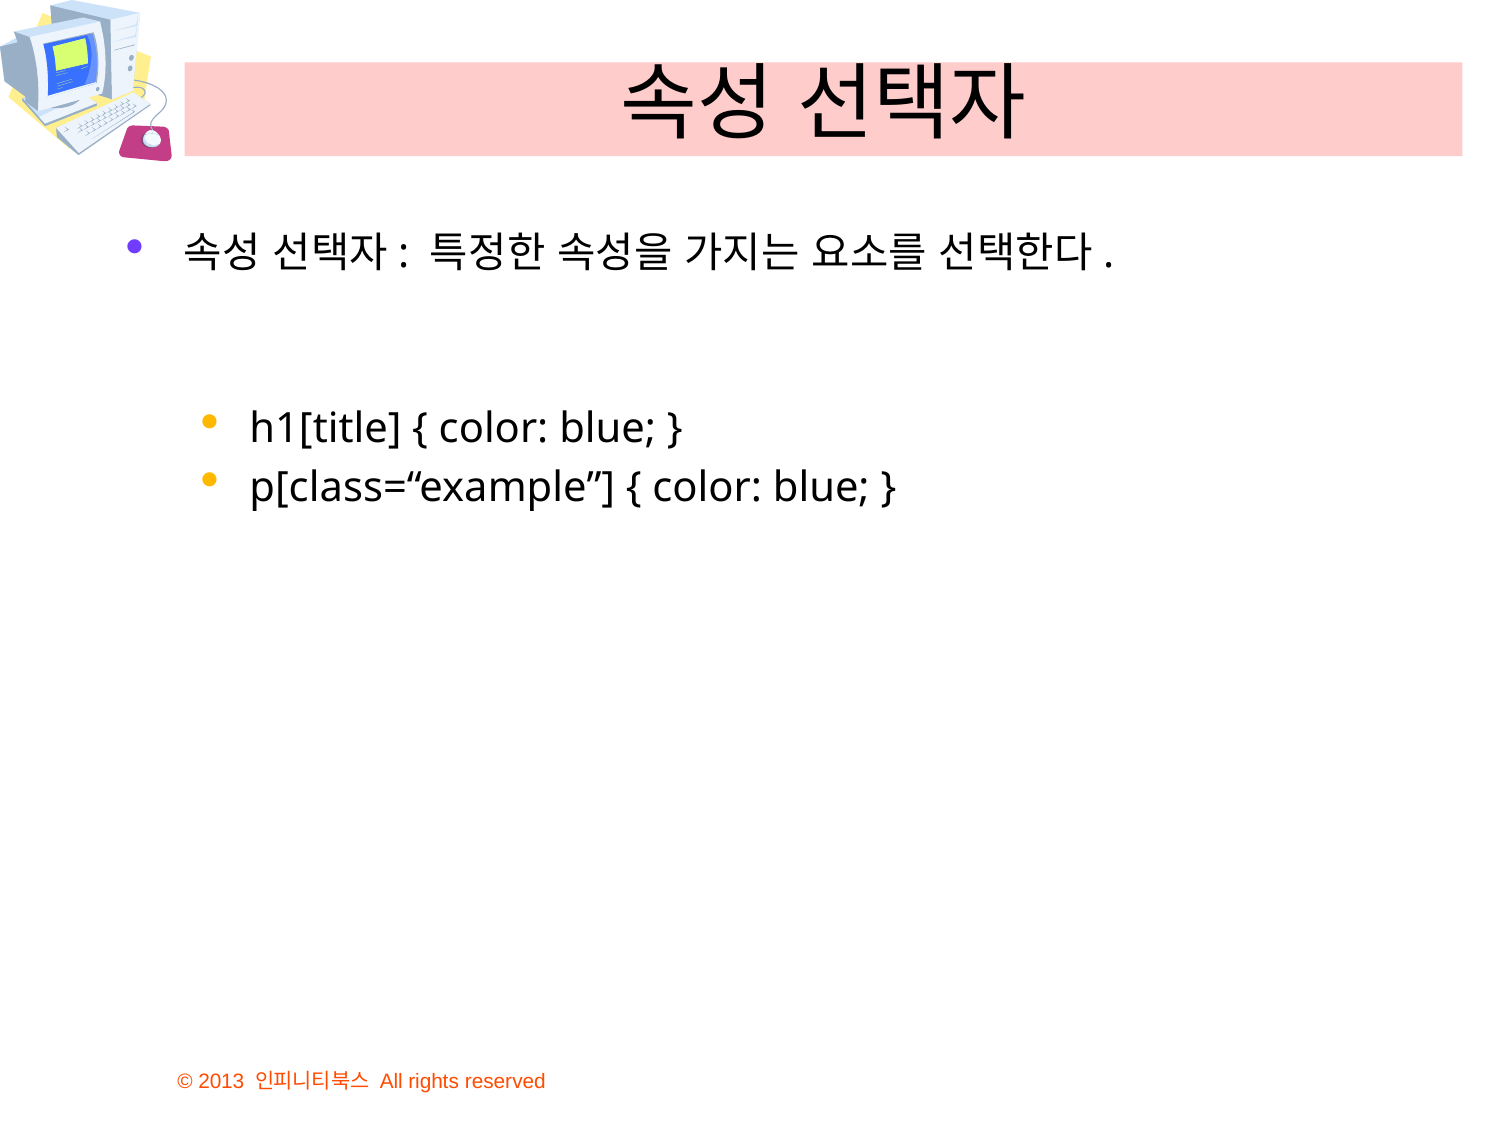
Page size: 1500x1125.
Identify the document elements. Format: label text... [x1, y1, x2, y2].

title 속성 선택자 [184, 62, 1463, 157]
list 속성 선택자: 특정한 속성을 가지는 요소를 선택한다. h1[title] { color: blue; } p[class=“example”] { color: blue; } [112, 218, 1460, 900]
